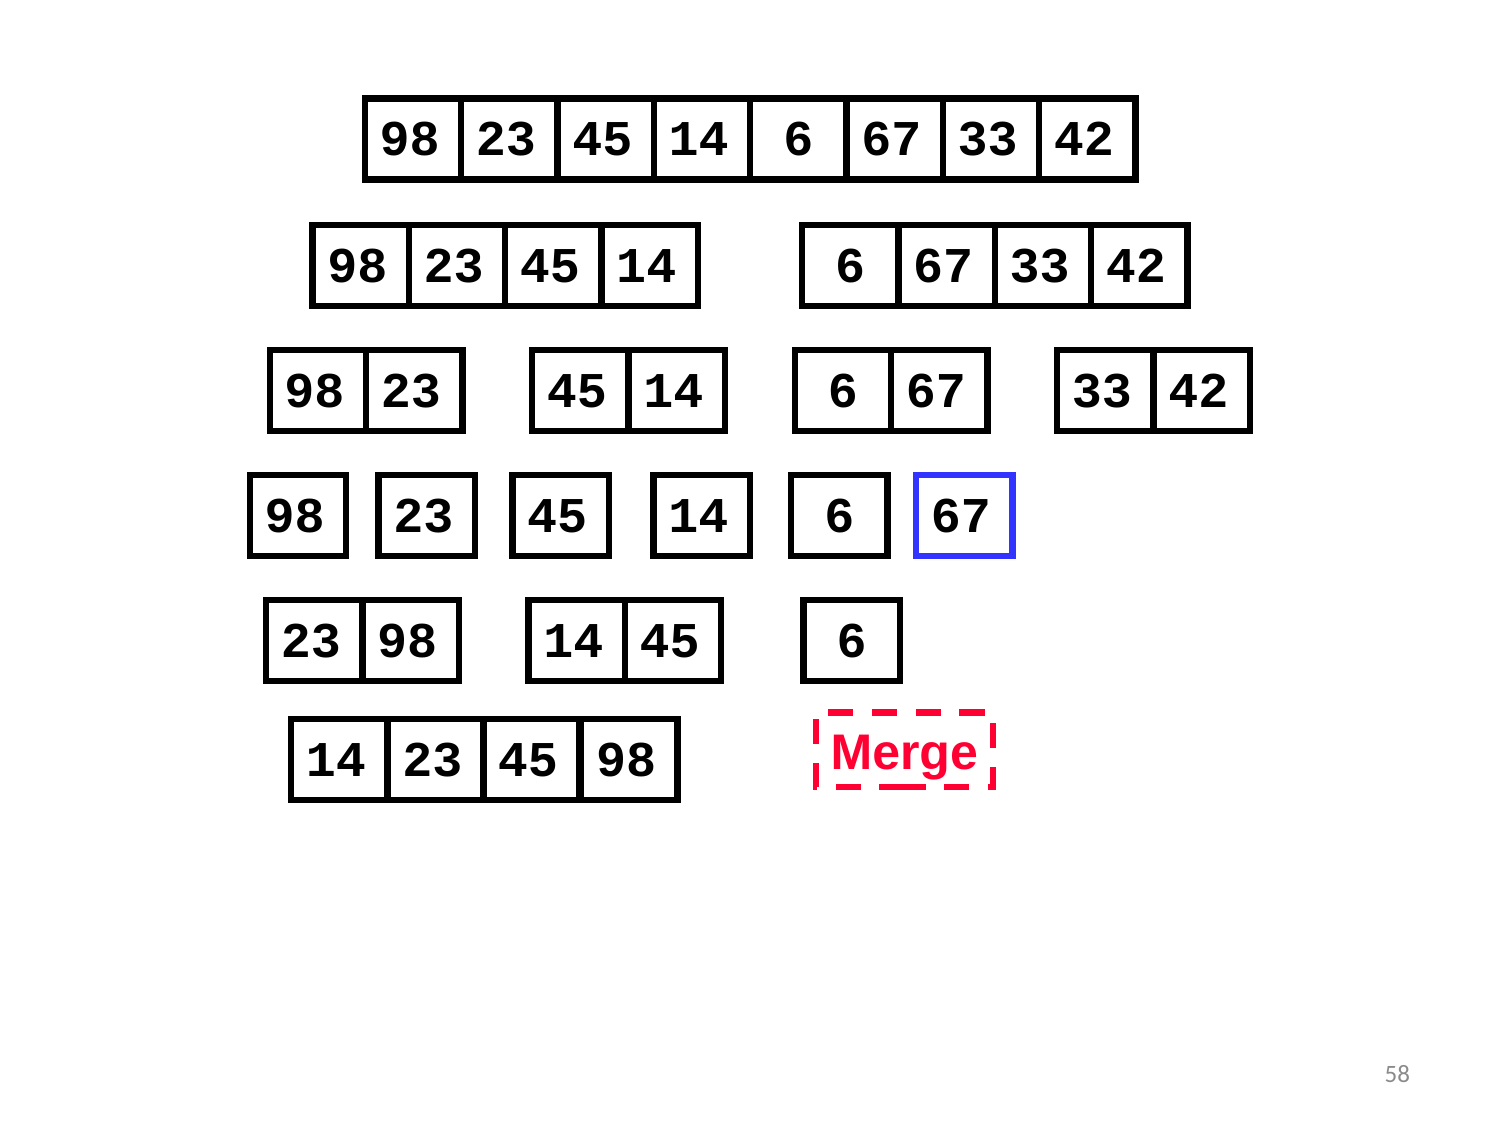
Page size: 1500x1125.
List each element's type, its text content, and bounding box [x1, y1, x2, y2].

text_box 45 [532, 349, 628, 432]
text_box 14 [601, 224, 698, 307]
text_box 14 [528, 599, 625, 682]
text_box 23 [462, 98, 558, 180]
text_box 42 [1153, 349, 1250, 432]
text_box 14 [291, 718, 387, 800]
text_box Merge [815, 712, 993, 788]
text_box 23 [367, 349, 463, 432]
slide_number 58 [1074, 1042, 1425, 1103]
text_box 98 [312, 224, 409, 307]
text_box 33 [942, 98, 1039, 180]
text_box 45 [558, 98, 653, 180]
text_box 67 [892, 349, 988, 432]
text_box 23 [378, 474, 475, 557]
text_box 6 [802, 224, 899, 307]
text_box 98 [362, 599, 459, 682]
text_box 42 [1091, 224, 1188, 307]
text_box 33 [994, 224, 1091, 307]
text_box 98 [364, 98, 462, 180]
text_box 98 [581, 718, 678, 800]
text_box 23 [409, 224, 506, 307]
text_box 14 [653, 98, 750, 180]
text_box 23 [387, 718, 483, 800]
text_box 6 [791, 474, 888, 557]
text_box 45 [512, 474, 609, 557]
text_box 98 [269, 349, 367, 432]
text_box 67 [899, 224, 994, 307]
text_box 98 [249, 474, 347, 557]
text_box 6 [803, 599, 900, 682]
text_box 23 [266, 599, 362, 682]
text_box 45 [506, 224, 601, 307]
text_box 33 [1057, 349, 1153, 432]
text_box 6 [750, 98, 847, 180]
text_box 67 [847, 98, 942, 180]
text_box 6 [794, 349, 892, 432]
text_box 67 [916, 474, 1013, 557]
text_box 45 [483, 718, 580, 800]
text_box 14 [628, 349, 725, 432]
text_box 42 [1039, 98, 1136, 180]
text_box 45 [625, 599, 722, 682]
text_box 14 [653, 474, 750, 557]
